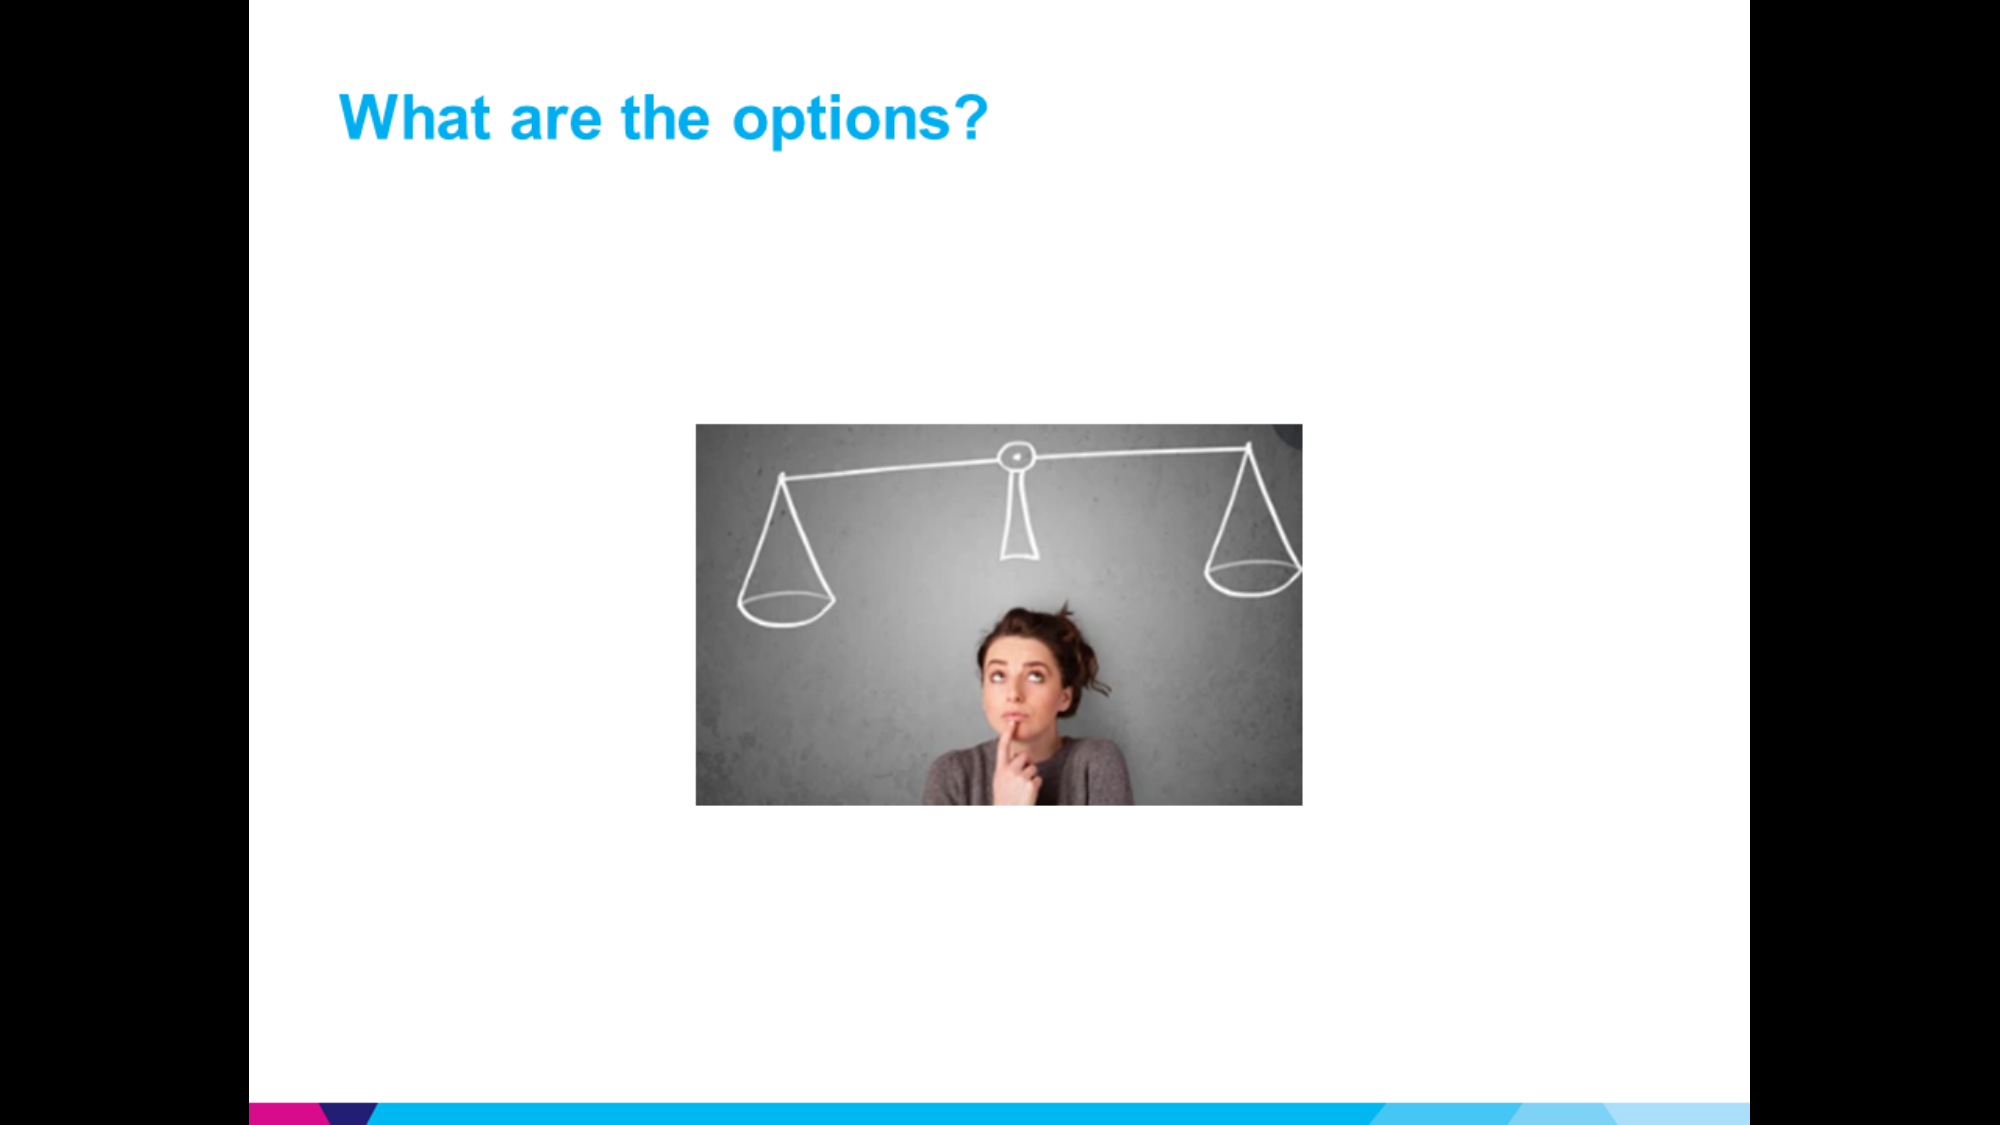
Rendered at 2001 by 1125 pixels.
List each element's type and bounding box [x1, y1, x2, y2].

picture [249, 0, 1750, 1125]
